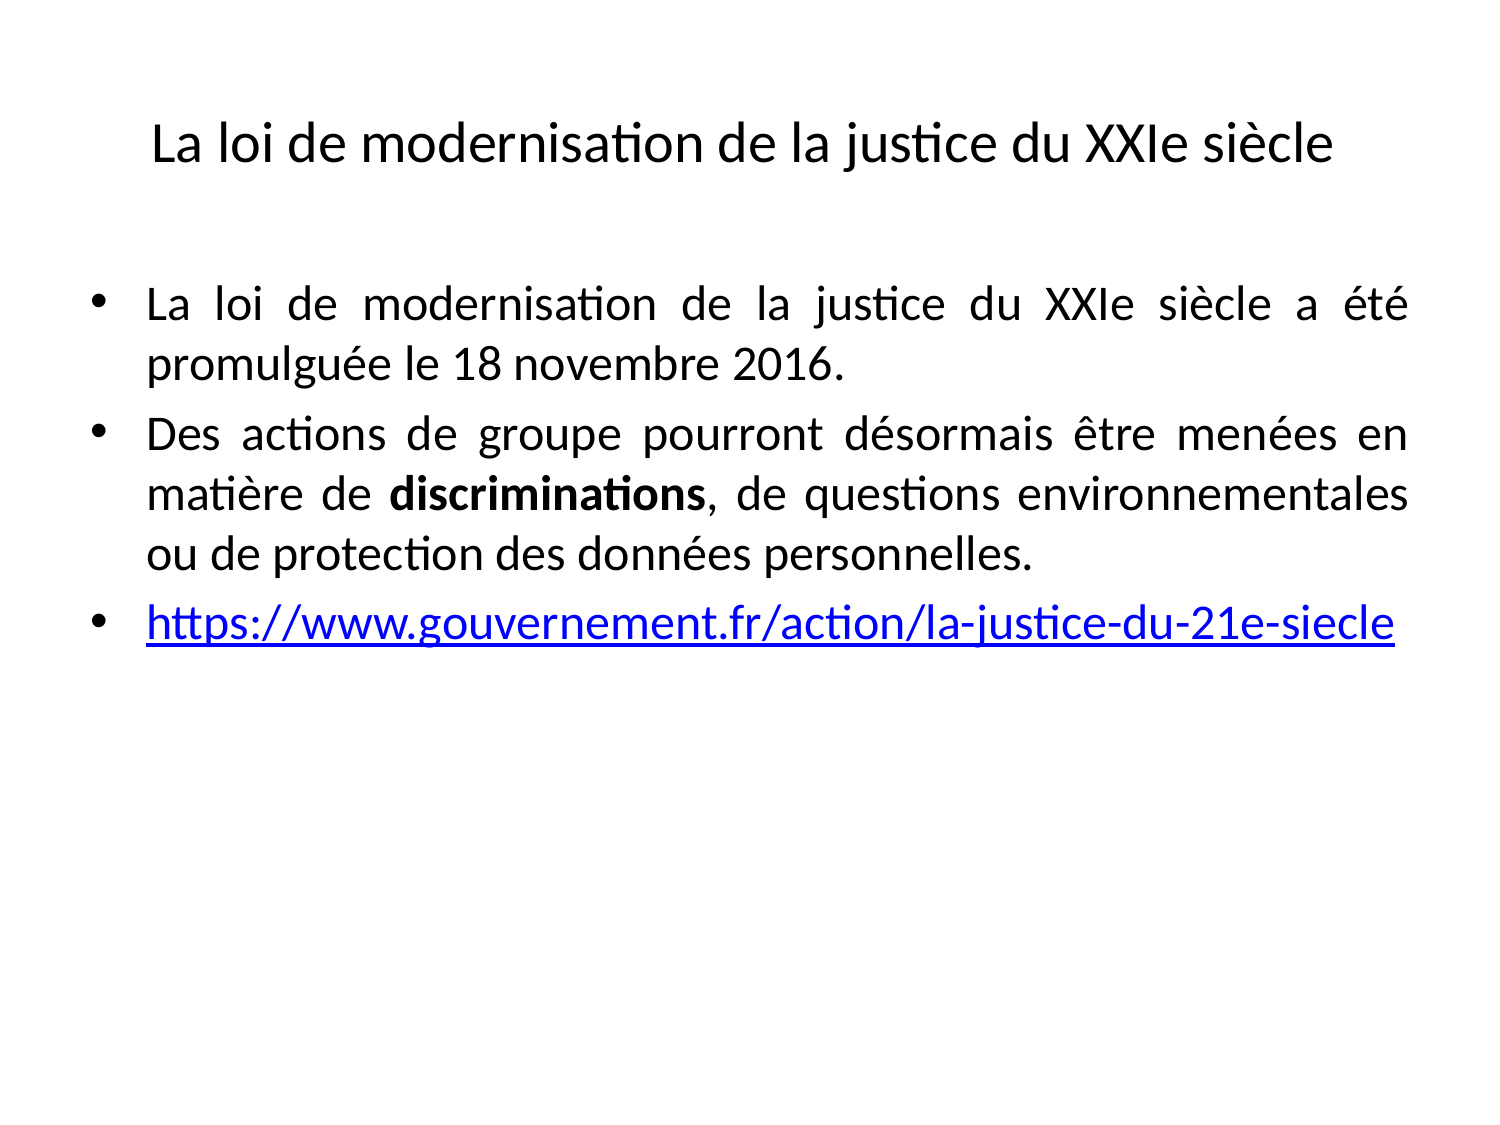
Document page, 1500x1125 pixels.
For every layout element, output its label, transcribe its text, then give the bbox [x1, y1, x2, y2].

title La loi de modernisation de la justice du XXIe siècle [75, 45, 1425, 233]
list La loi de modernisation de la justice du XXIe siècle a été promulguée le 18 novembre 2016. Des actions de groupe pourront désormais être menées en matière de discriminations, de questions environnementales ou de protection des données personnelles. https://www.gouvernement.fr/action/la-justice-du-21e-siecle [75, 262, 1425, 1005]
